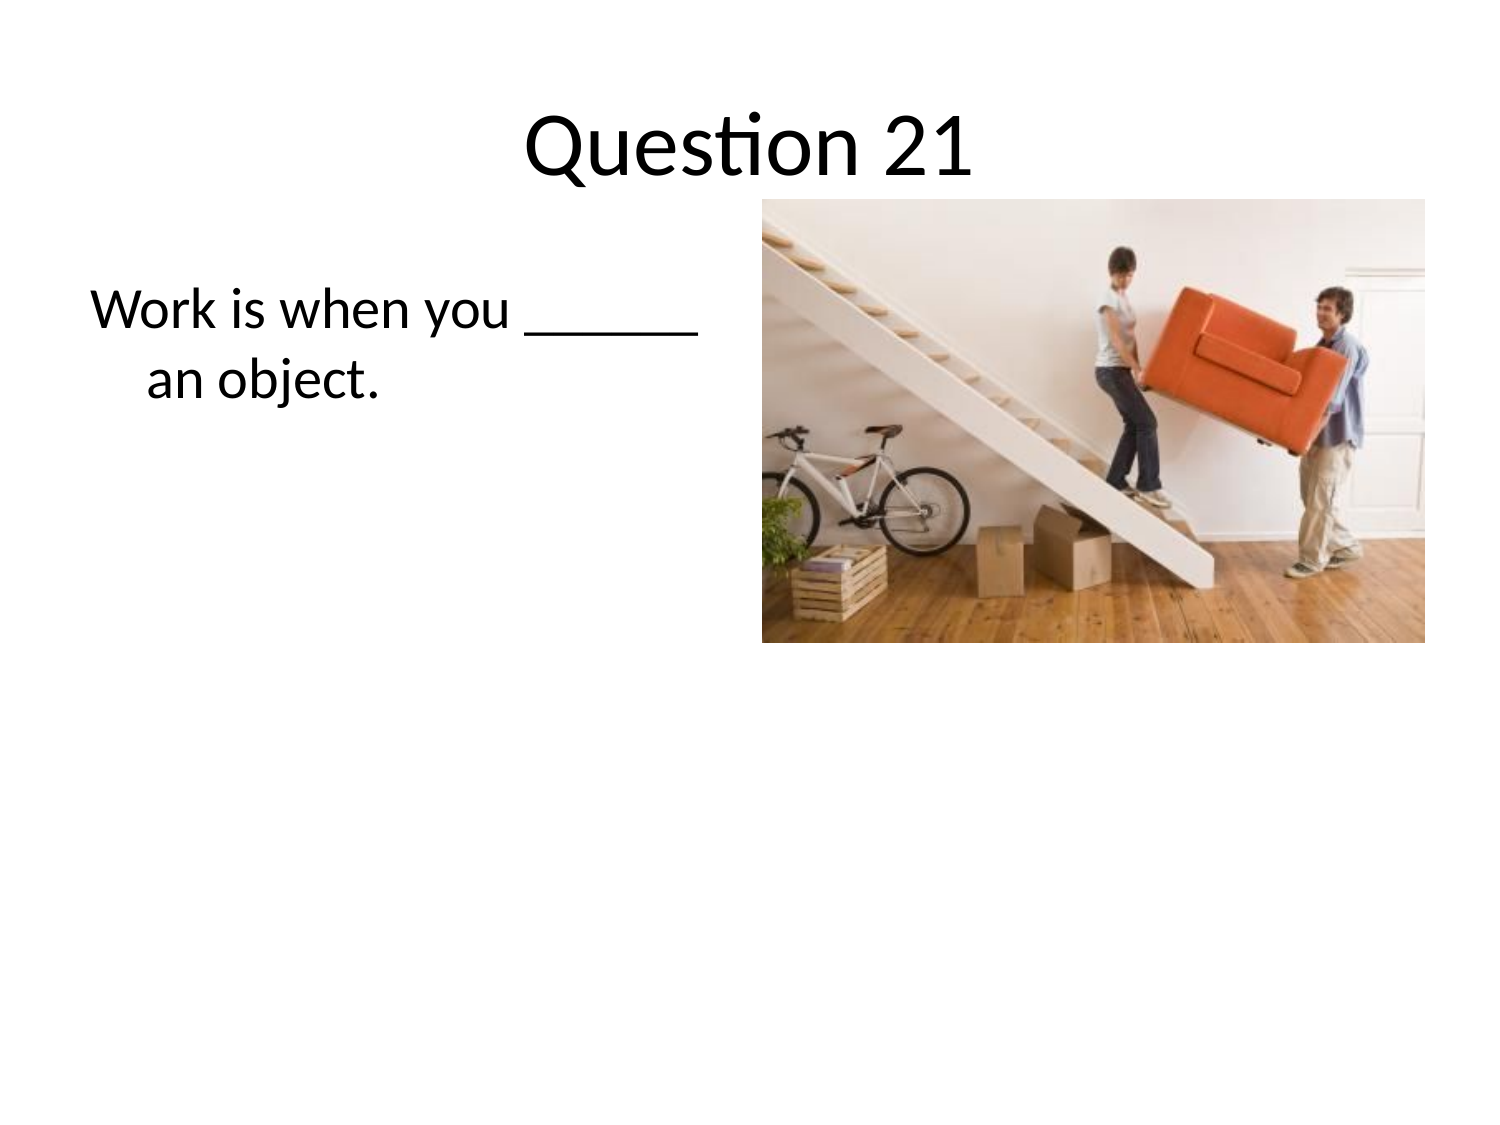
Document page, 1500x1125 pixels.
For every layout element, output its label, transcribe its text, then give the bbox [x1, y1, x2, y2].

list Work is when you ______ an object. [75, 262, 738, 1005]
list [762, 199, 1426, 643]
title Question 21 [75, 45, 1425, 233]
